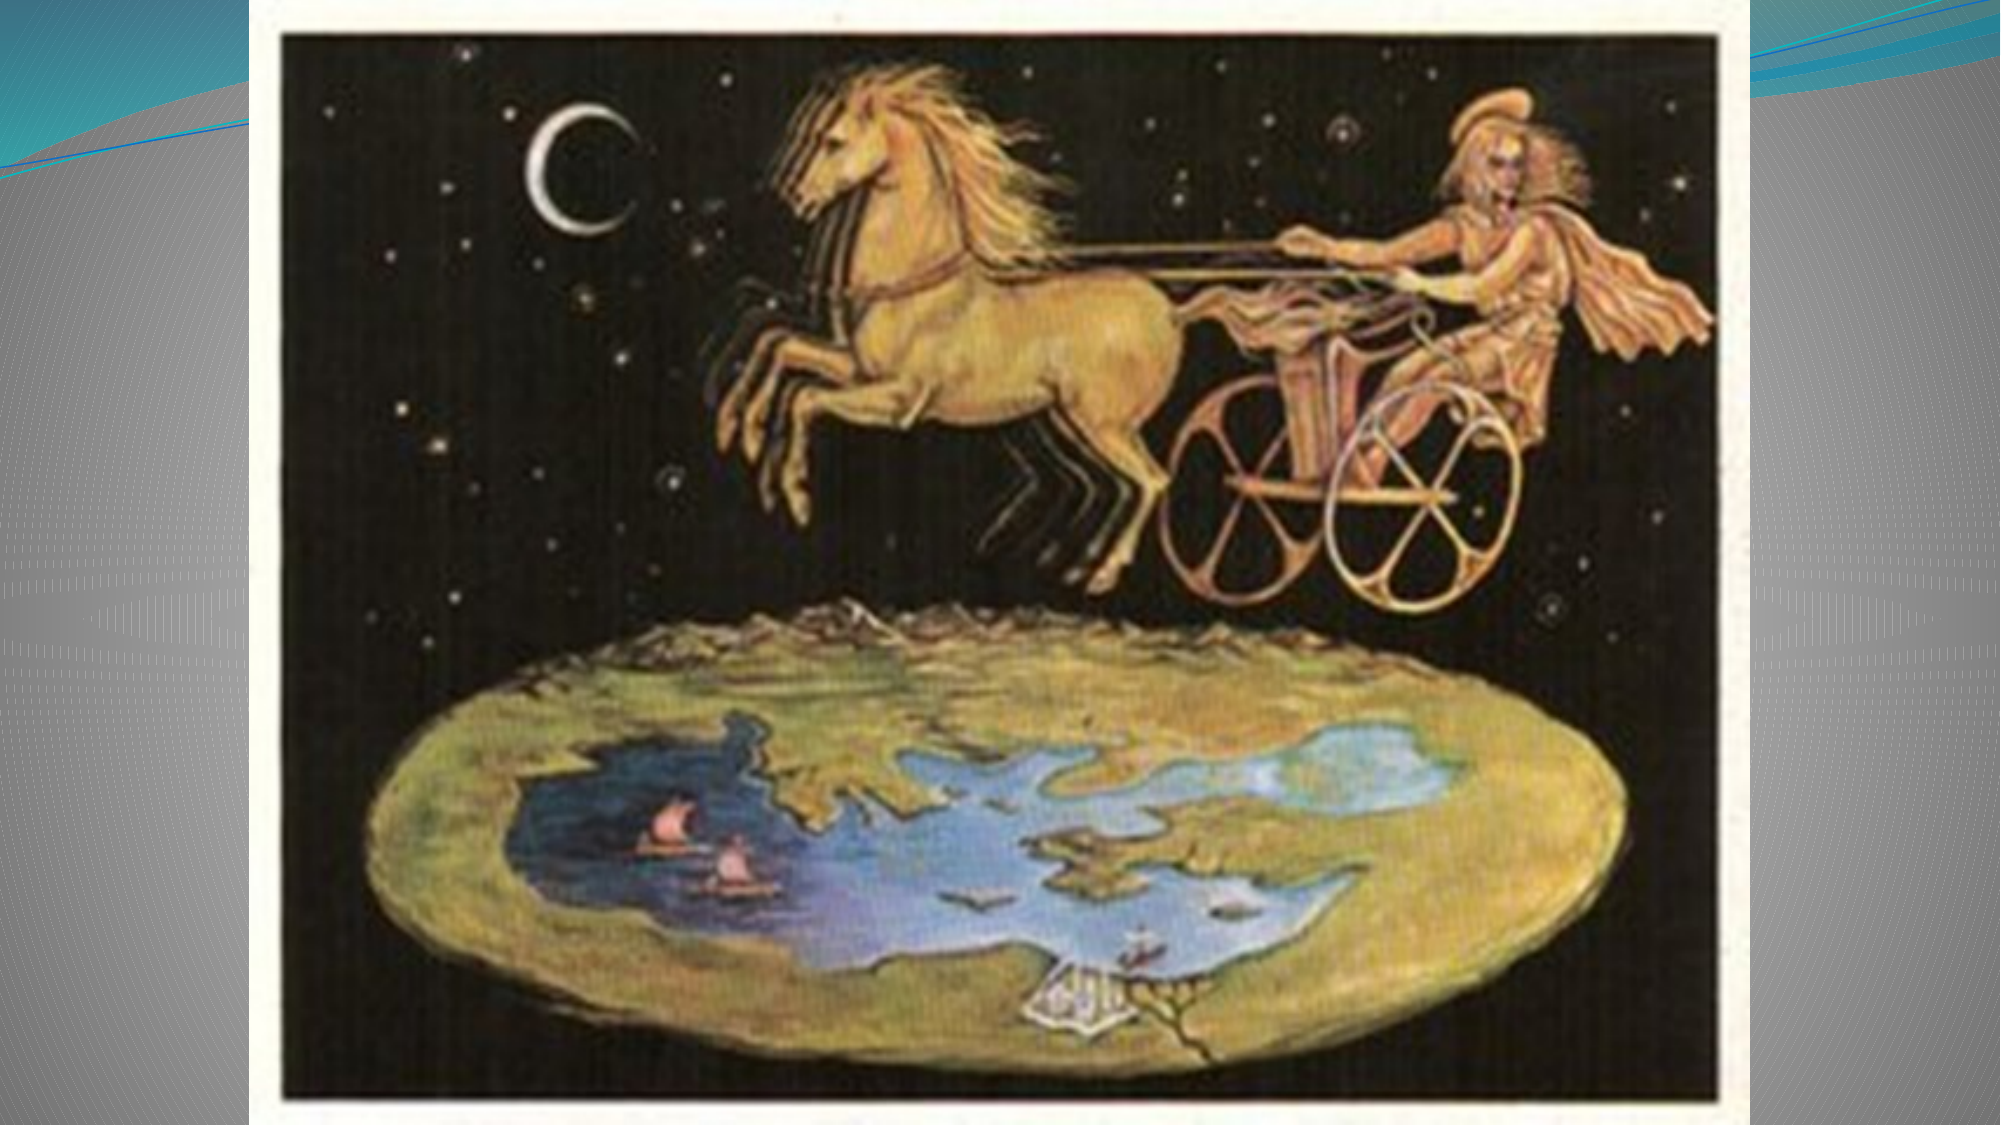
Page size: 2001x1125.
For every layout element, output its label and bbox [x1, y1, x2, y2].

picture [249, 0, 1751, 1125]
